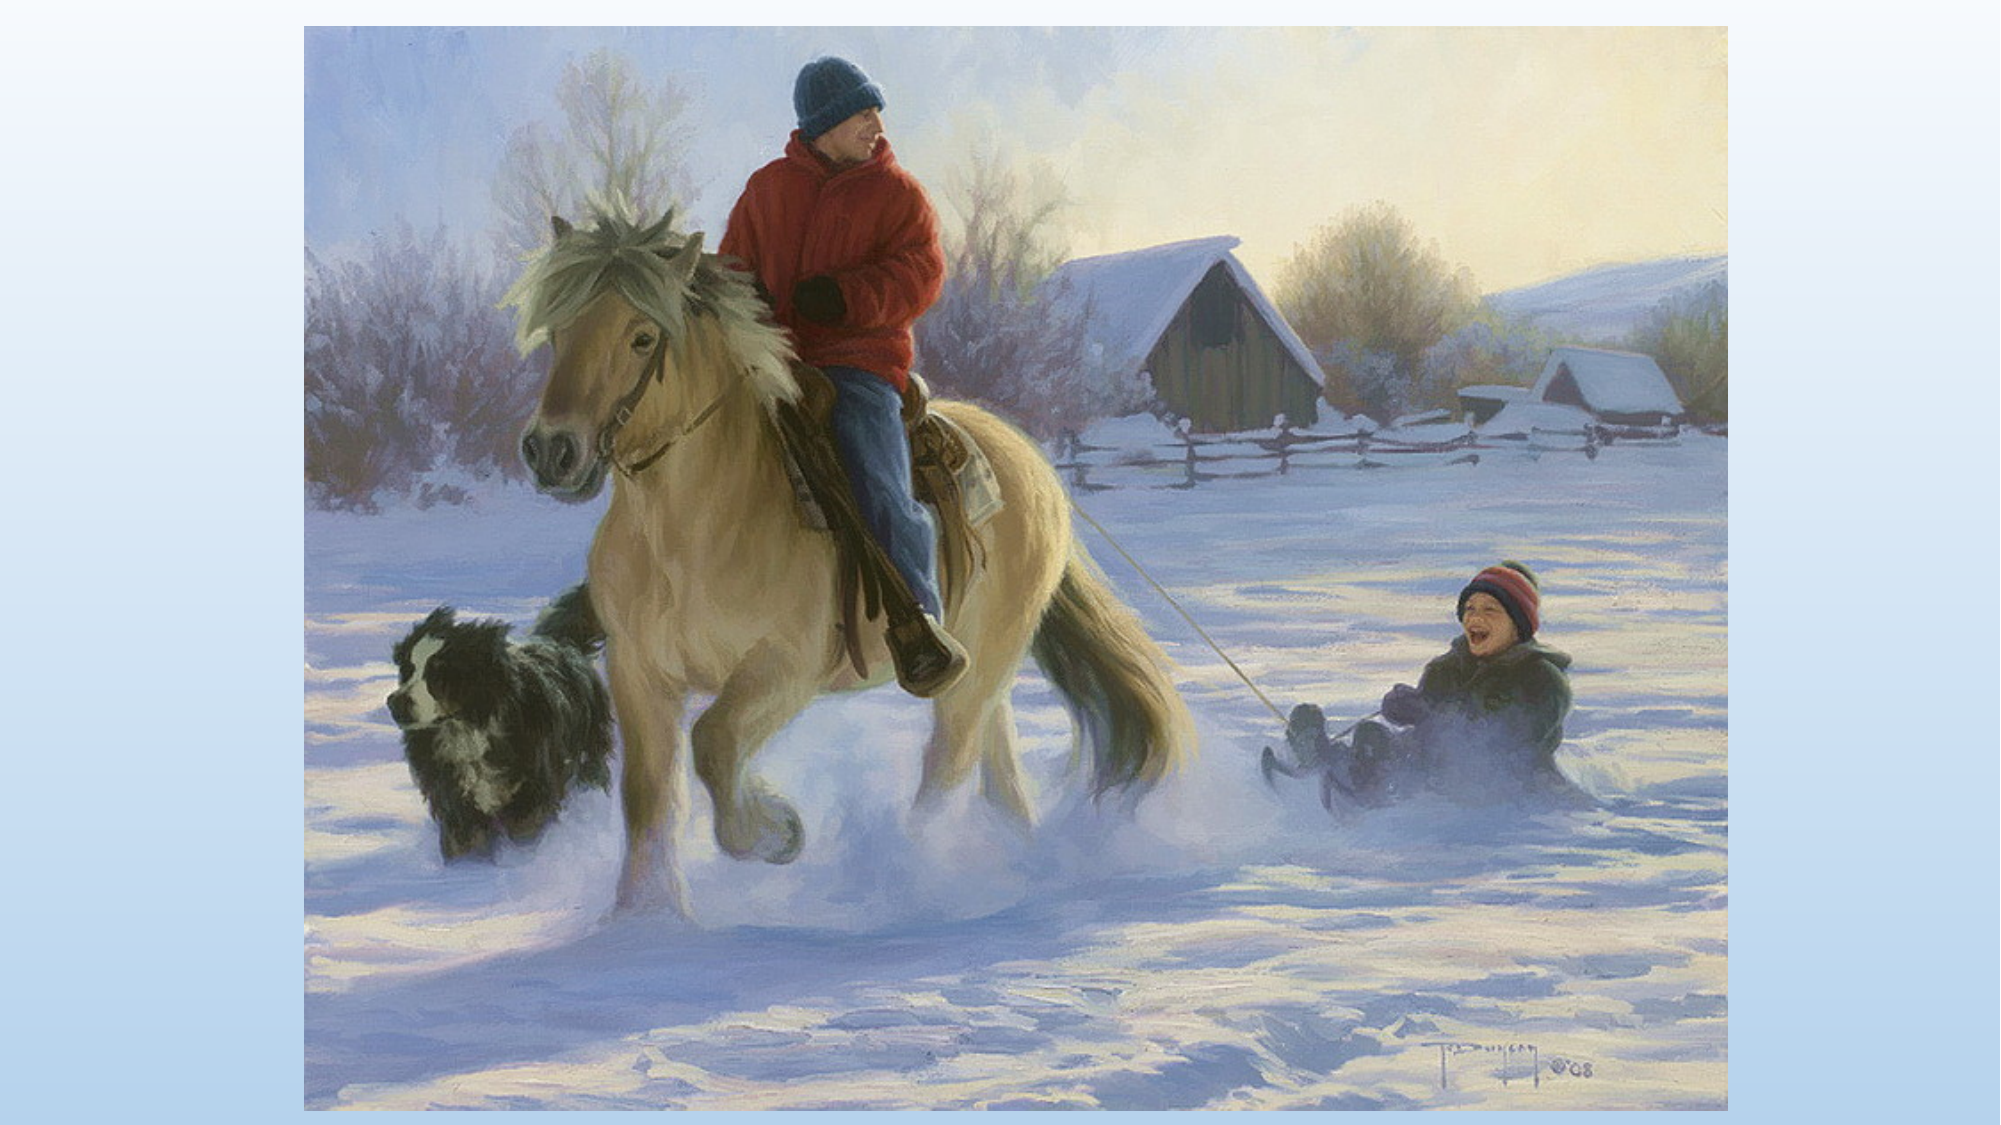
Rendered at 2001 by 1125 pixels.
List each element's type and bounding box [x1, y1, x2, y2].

picture [304, 26, 1728, 1111]
